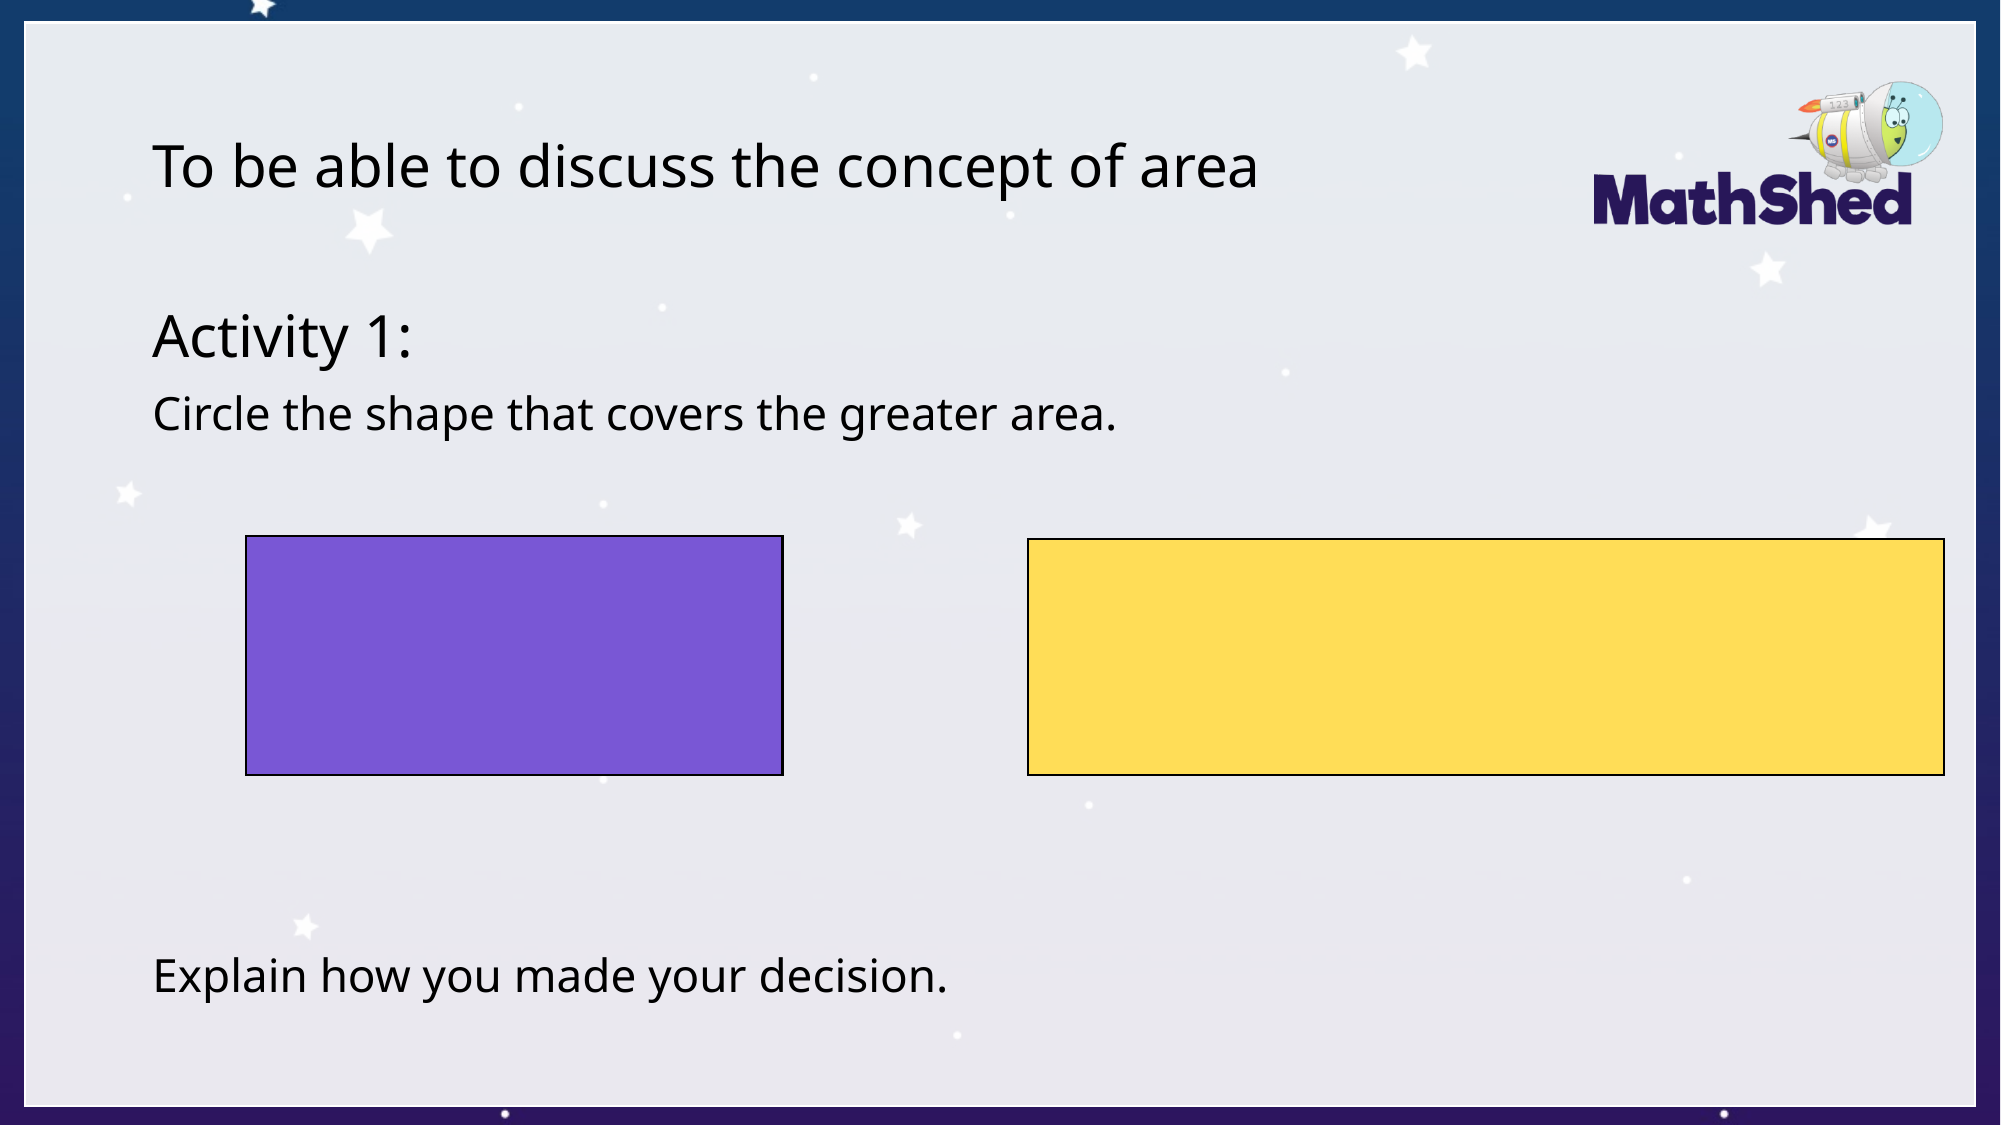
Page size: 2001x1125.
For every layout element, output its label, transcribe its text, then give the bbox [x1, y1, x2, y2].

picture [0, 0, 2001, 1125]
text_box [245, 535, 784, 776]
text_box [1027, 538, 1945, 776]
list Activity 1: Circle the shape that covers the greater area. Explain how you made your decision. [137, 299, 1863, 1014]
title To be able to discuss the concept of area [137, 59, 1578, 278]
